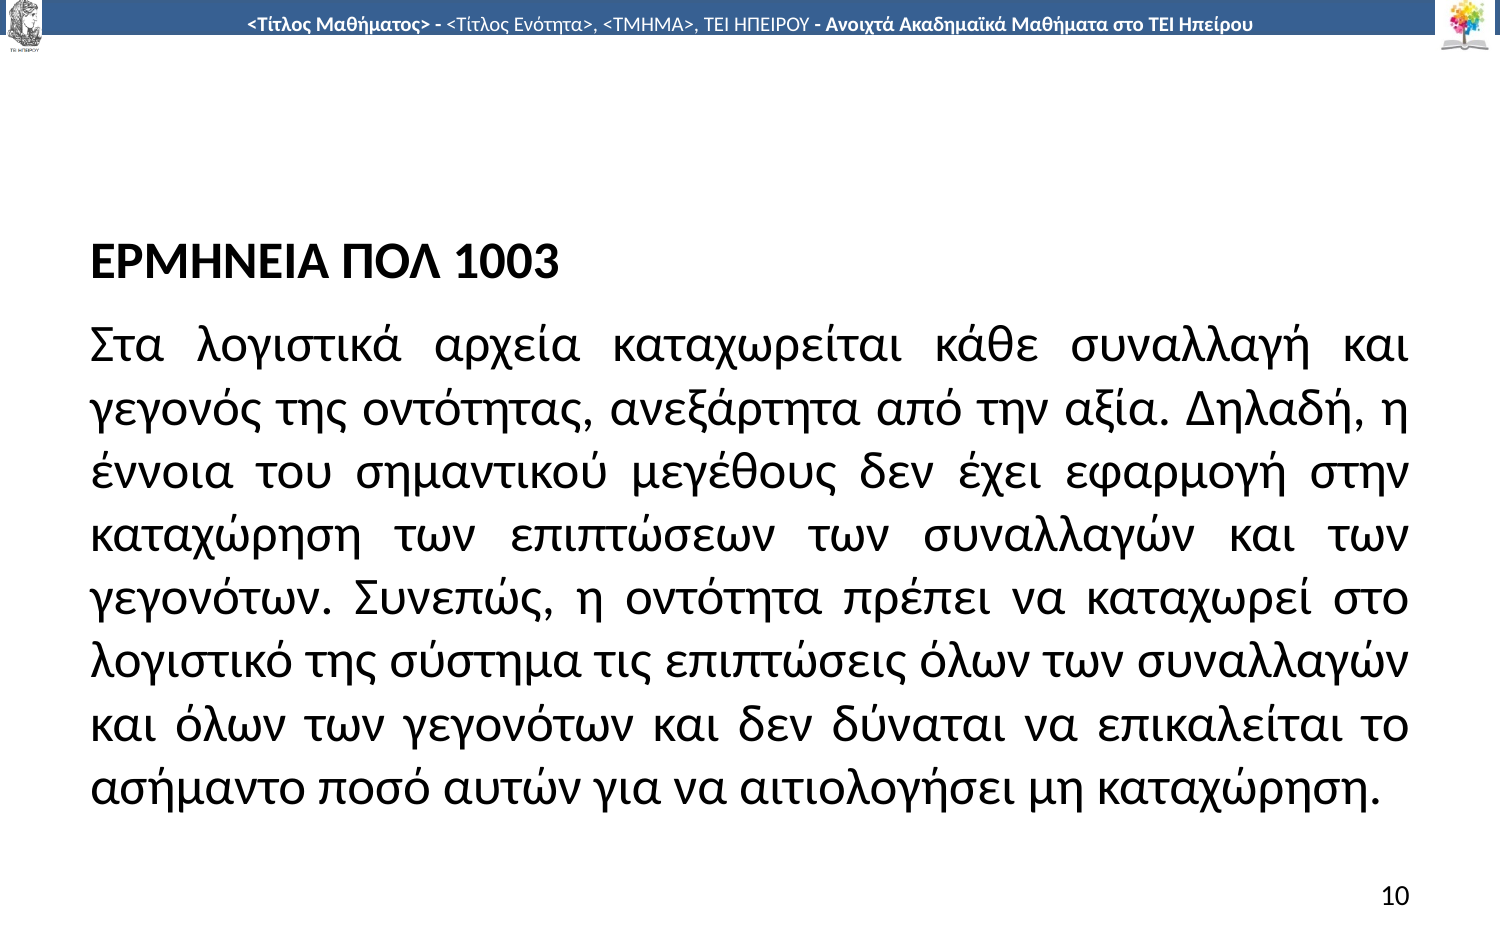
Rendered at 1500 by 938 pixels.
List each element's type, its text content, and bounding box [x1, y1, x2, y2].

picture [6, 0, 42, 54]
picture [1435, 0, 1495, 52]
slide_number 10 [1074, 868, 1425, 919]
list ΕΡΜΗΝΕΙΑ ΠΟΛ 1003 Στα λογιστικά αρχεία καταχωρείται κάθε συναλλαγή και γεγονός της οντότητας, ανεξάρτητα από την αξία. Δηλαδή, η έννοια του σημαντικού μεγέθους δεν έχει εφαρμογή στην καταχώρηση των επιπτώσεων των συναλλαγών και των γεγονότων. Συνεπώς, η οντότητα πρέπει να καταχωρεί στο λογιστικό της σύστημα τις επιπτώσεις όλων των συναλλαγών και όλων των γεγονότων και δεν δύναται να επικαλείται το ασήμαντο ποσό αυτών για να αιτιολογήσει μη καταχώρηση. [75, 218, 1425, 838]
